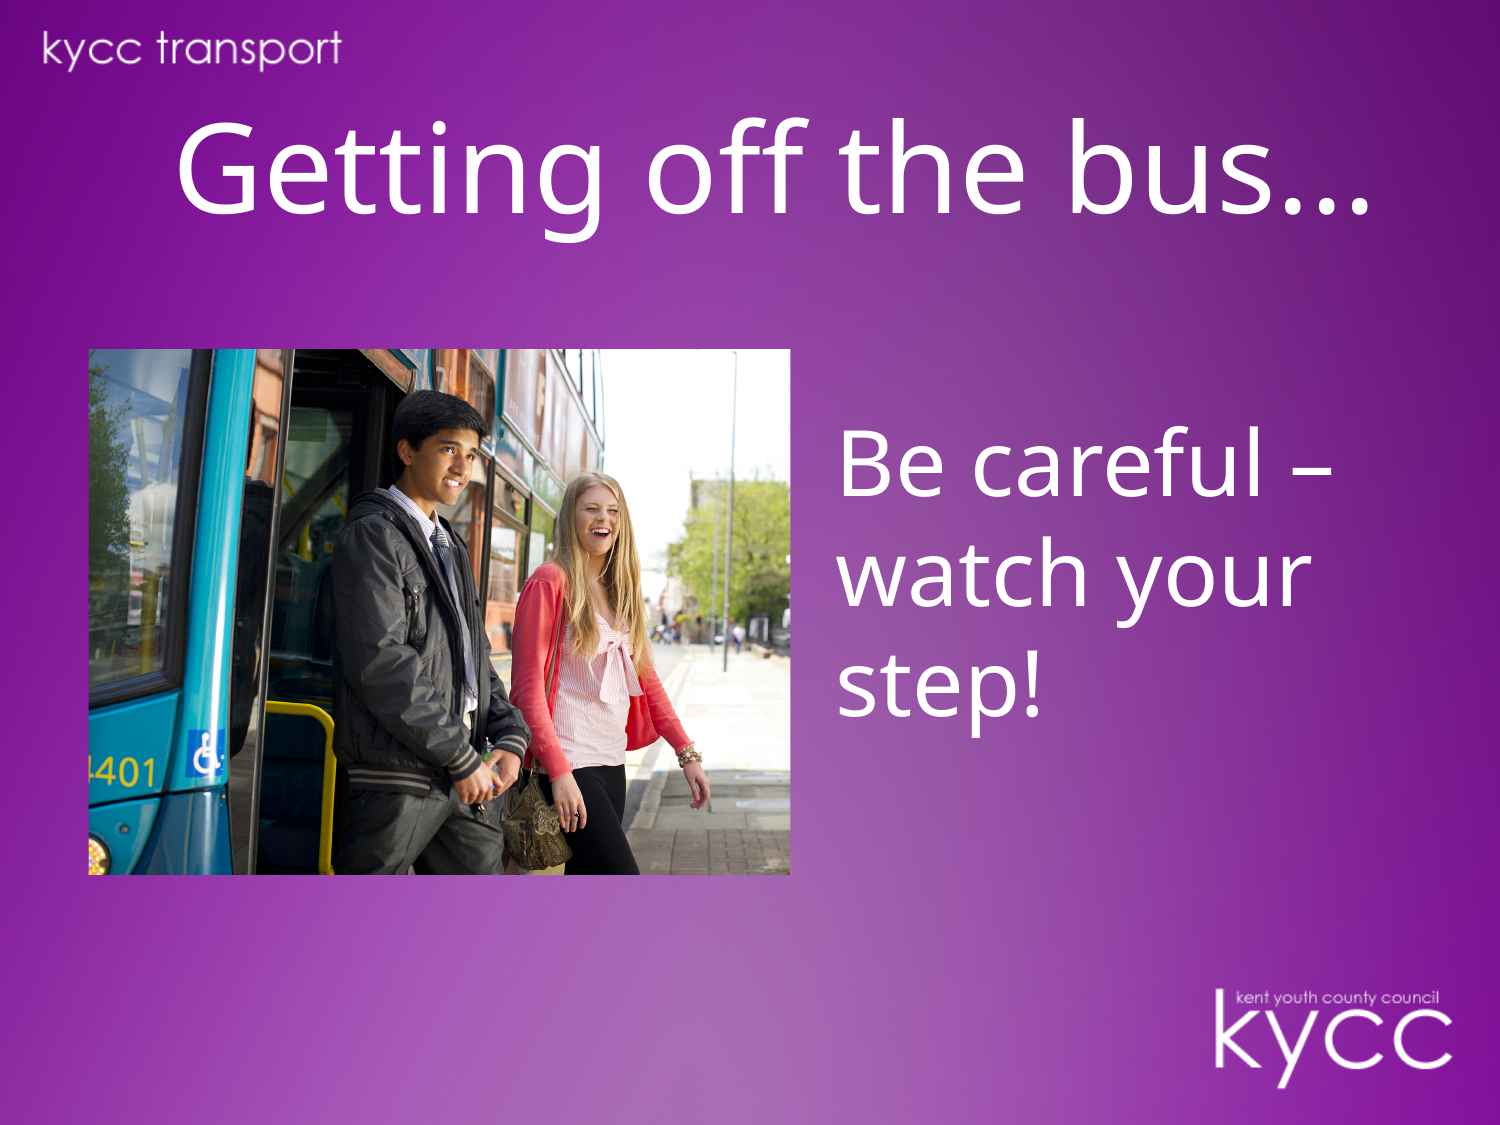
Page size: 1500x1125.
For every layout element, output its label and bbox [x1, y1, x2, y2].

list [88, 349, 791, 875]
picture [0, 0, 1500, 1125]
